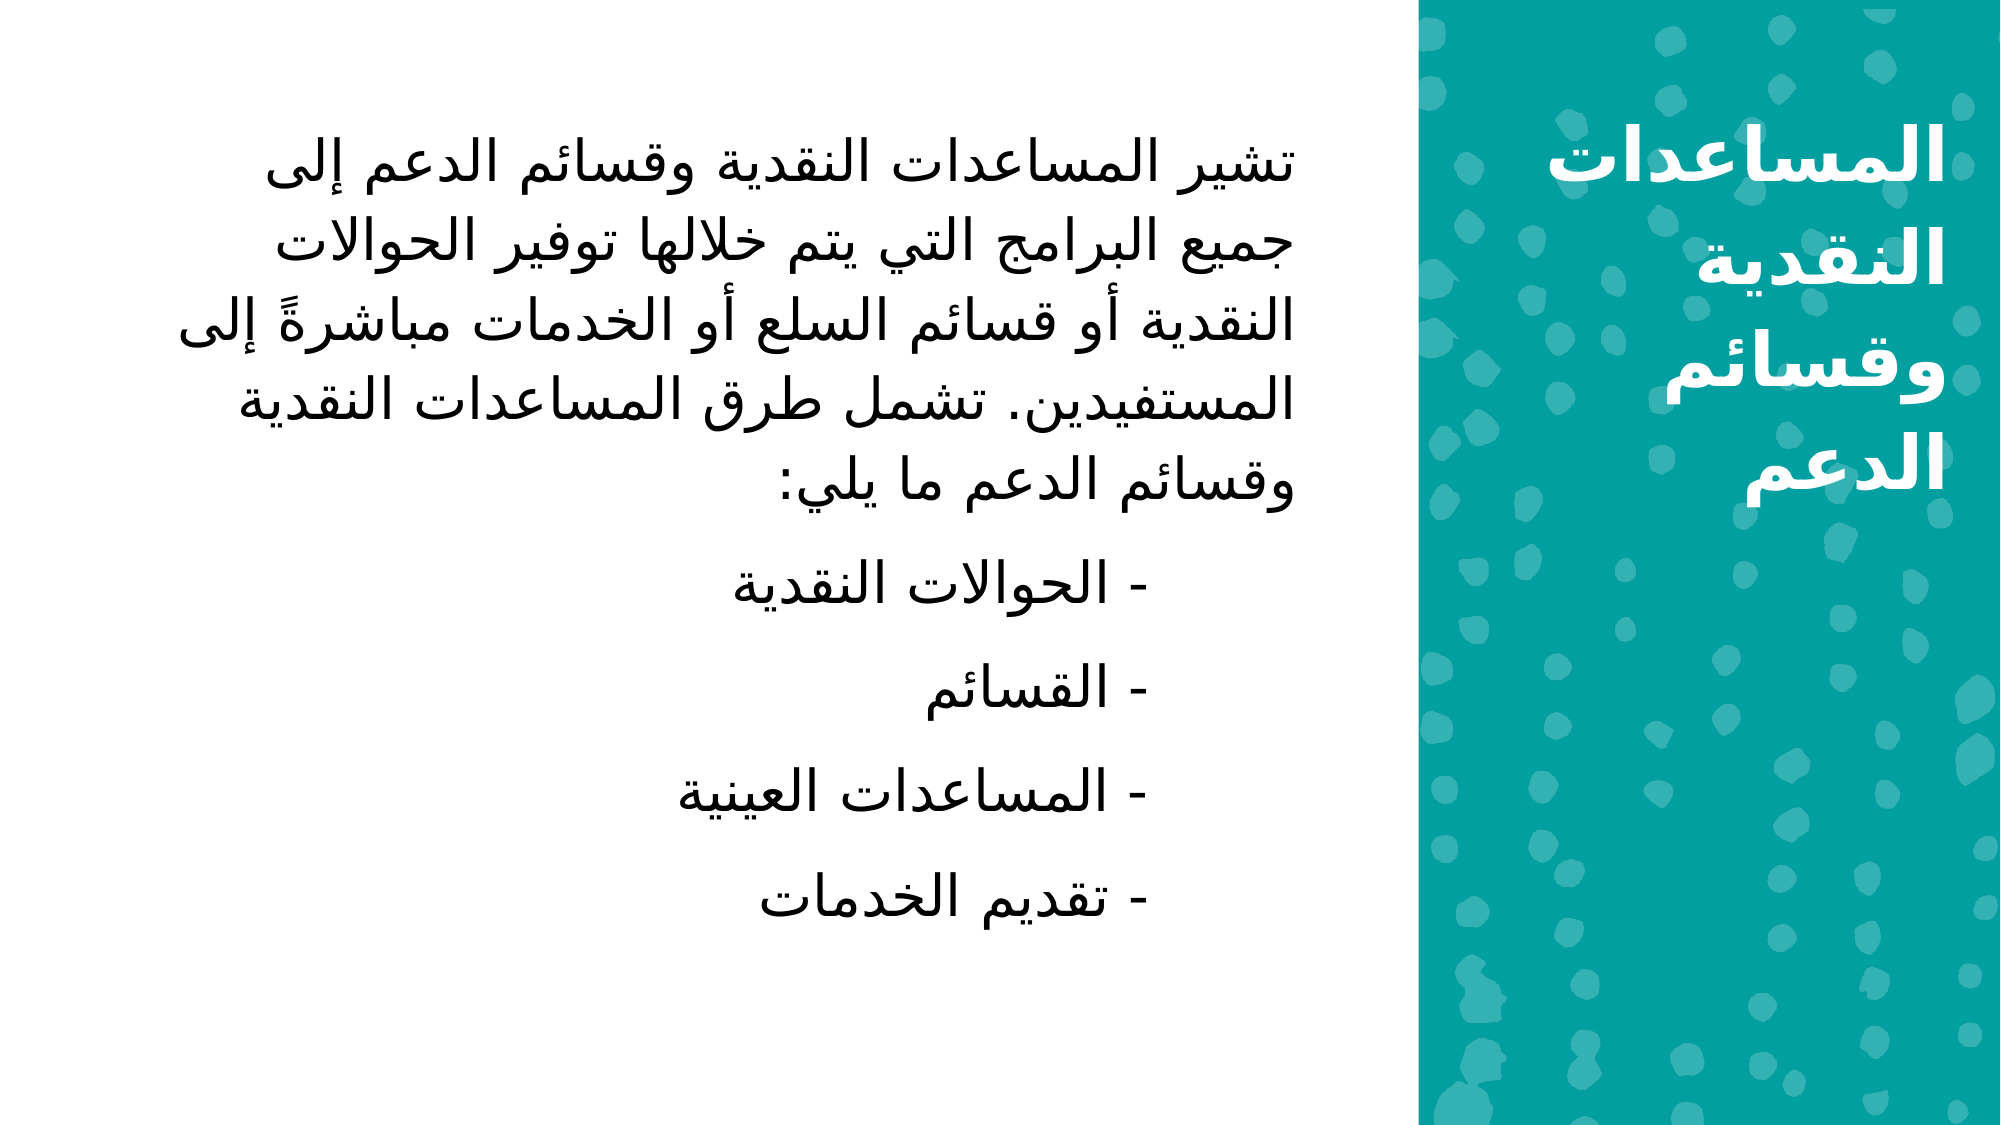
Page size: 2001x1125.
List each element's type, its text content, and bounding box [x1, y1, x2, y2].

list تشير المساعدات النقدية وقسائم الدعم إلى جميع البرامج التي يتم خلالها توفير الحوالات النقدية أو قسائم السلع أو الخدمات مباشرةً إلى المستفيدين. تشمل طرق المساعدات النقدية وقسائم الدعم ما يلي: - الحوالات النقدية - القسائم - المساعدات العينية - تقديم الخدمات [150, 105, 1313, 941]
list المساعدات النقدية وقسائم الدعم [1475, 86, 1965, 874]
